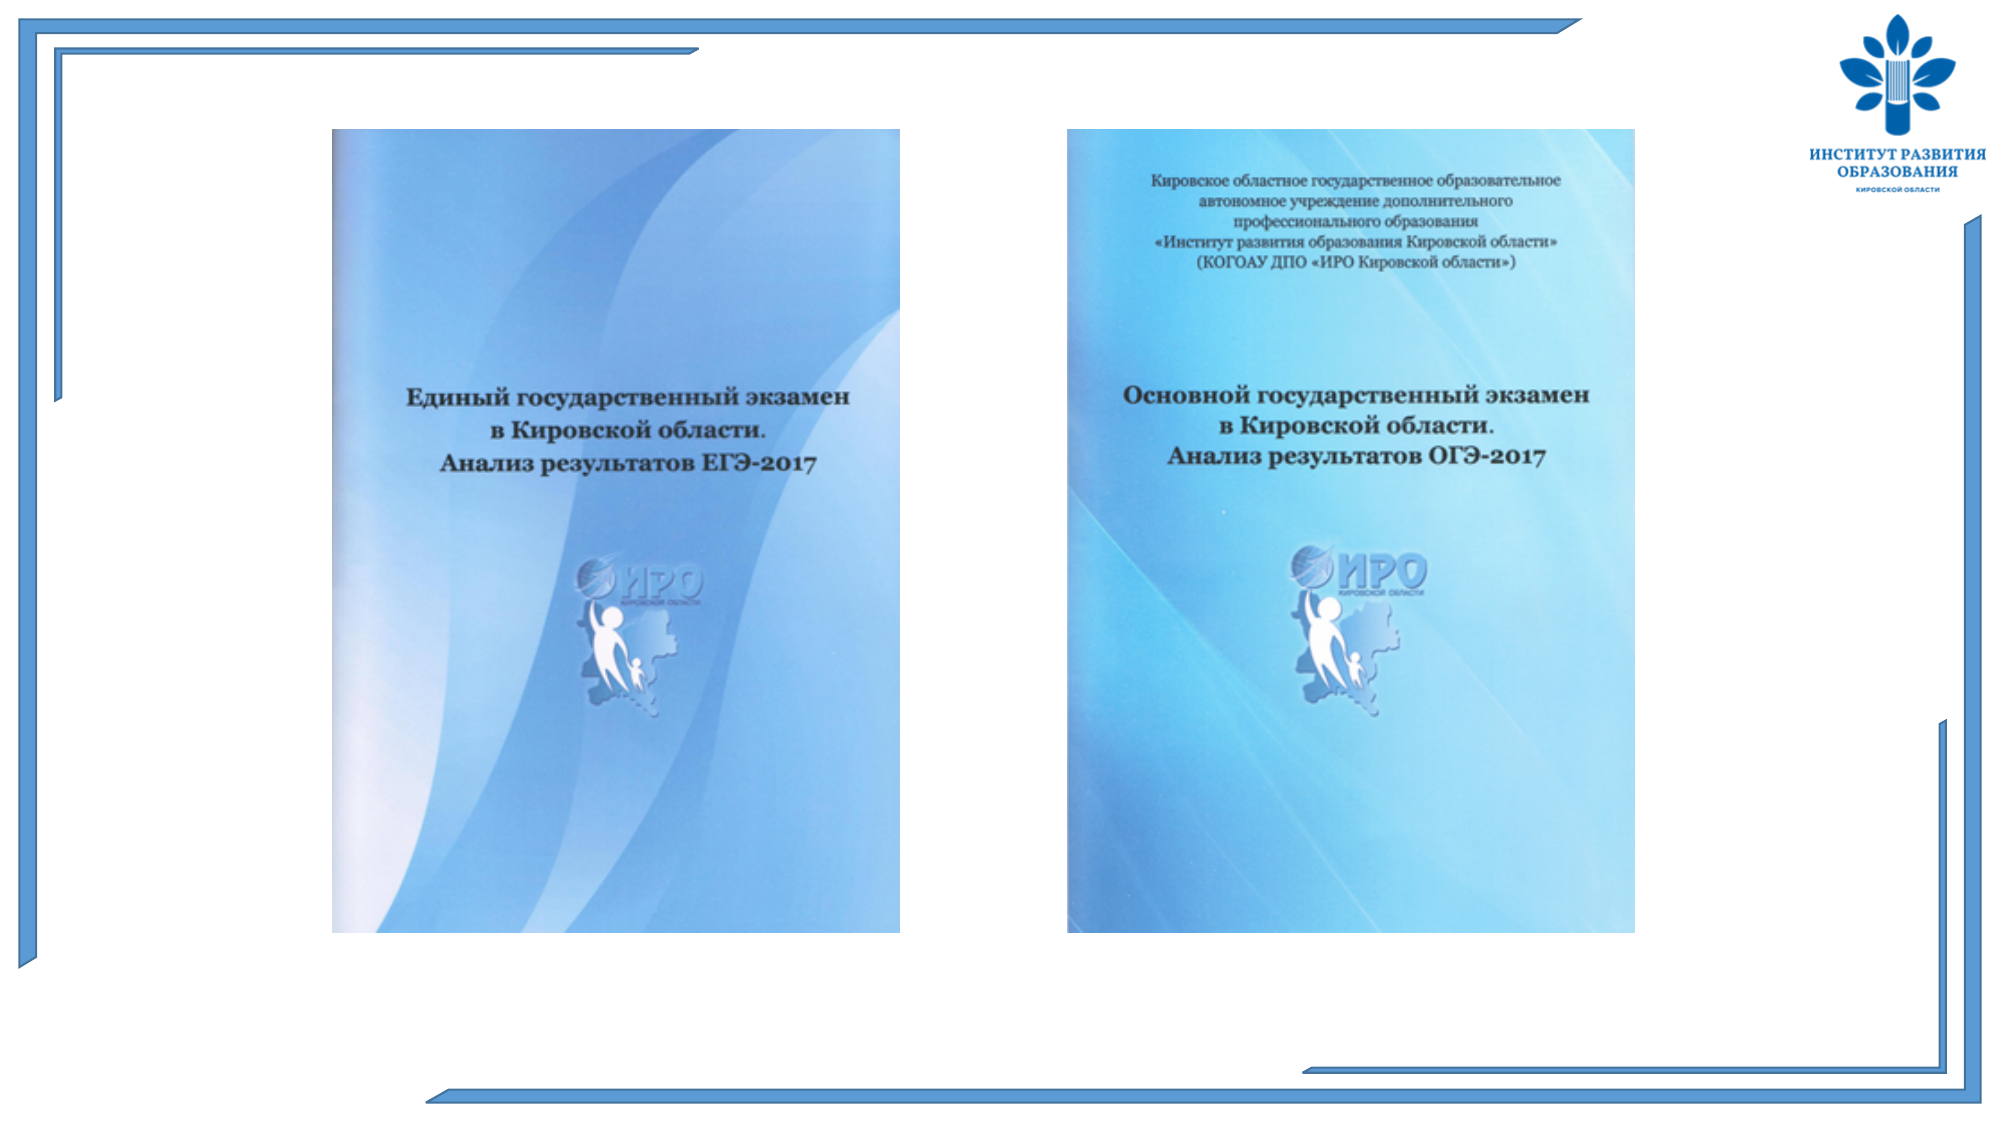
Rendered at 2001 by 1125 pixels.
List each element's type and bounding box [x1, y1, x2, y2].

picture [1066, 129, 1635, 933]
list [1810, 14, 1987, 198]
picture [331, 129, 900, 933]
